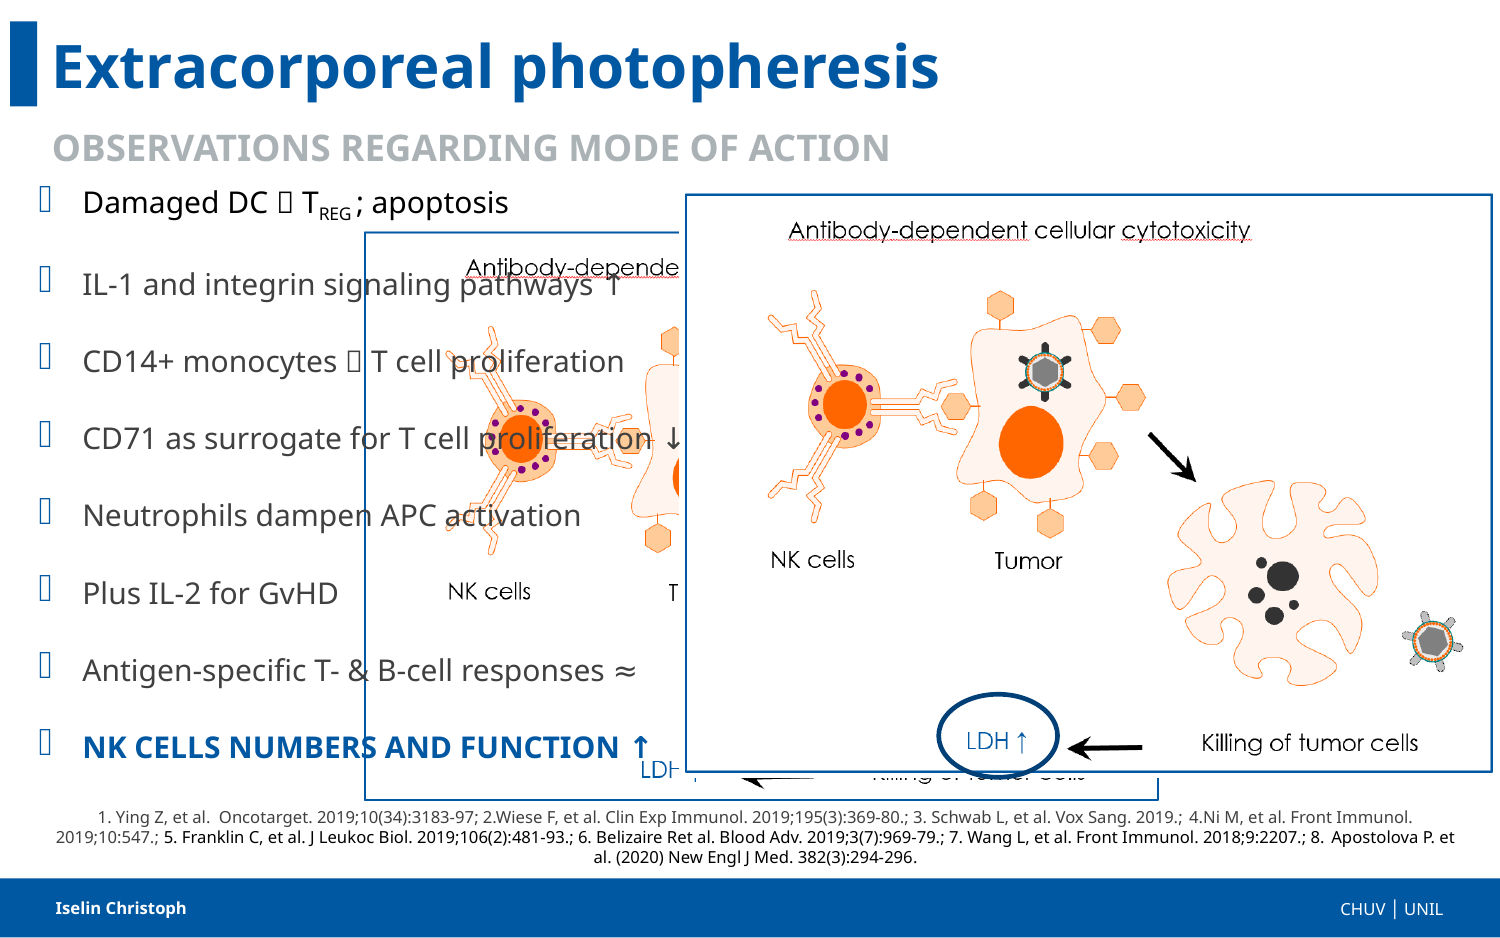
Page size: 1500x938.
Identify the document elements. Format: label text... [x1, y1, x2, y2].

text_box Damaged DC  TREG ; apoptosis IL-1 and integrin signaling pathways ↑ CD14+ monocytes  T cell proliferation CD71 as surrogate for T cell proliferation ↓ Neutrophils dampen APC activation Plus IL-2 for GvHD Antigen-specific T- & B-cell responses ≈ NK CELLS NUMBERS AND FUNCTION ↑ [23, 175, 807, 843]
picture [679, 189, 1499, 778]
list 1. Ying Z, et al. Oncotarget. 2019;10(34):3183-97; 2.Wiese F, et al. Clin Exp Immunol. 2019;195(3):369-80.; 3. Schwab L, et al. Vox Sang. 2019.; 4.Ni M, et al. Front Immunol. 2019;10:547.; 5. Franklin C, et al. J Leukoc Biol. 2019;106(2):481-93.; 6. Belizaire Ret al. Blood Adv. 2019;3(7):969-79.; 7. Wang L, et al. Front Immunol. 2018;9:2207.; 8. Apostolova P. et al. (2020) New Engl J Med. 382(3):294-296. [37, 818, 1460, 868]
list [357, 227, 1164, 807]
list Extracorporeal photopheresis [37, 21, 1460, 109]
list OBSERVATIONS REGARDING MODE OF ACTION [37, 117, 1460, 177]
list Iselin Christoph [40, 881, 415, 935]
